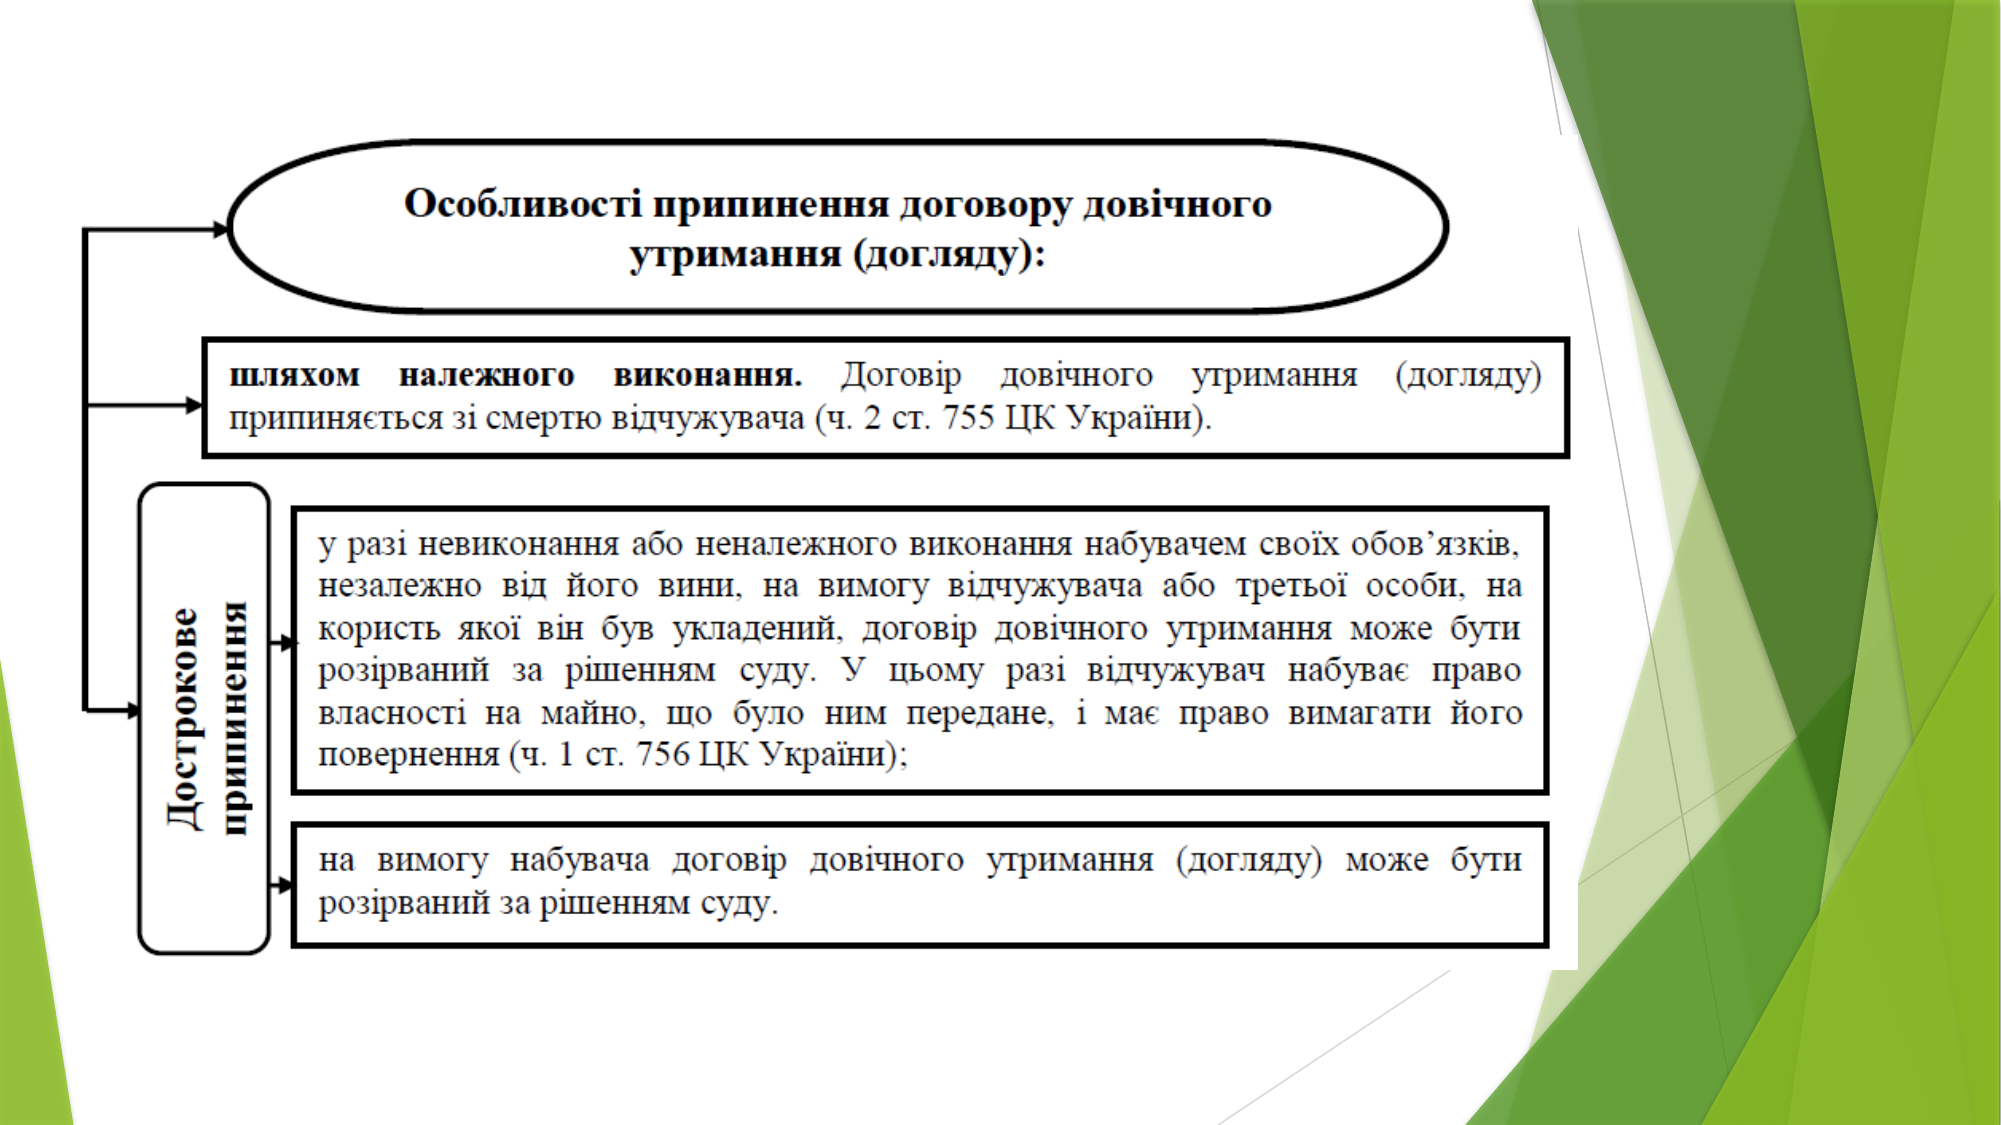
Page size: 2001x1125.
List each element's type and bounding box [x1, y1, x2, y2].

picture [67, 134, 1579, 971]
